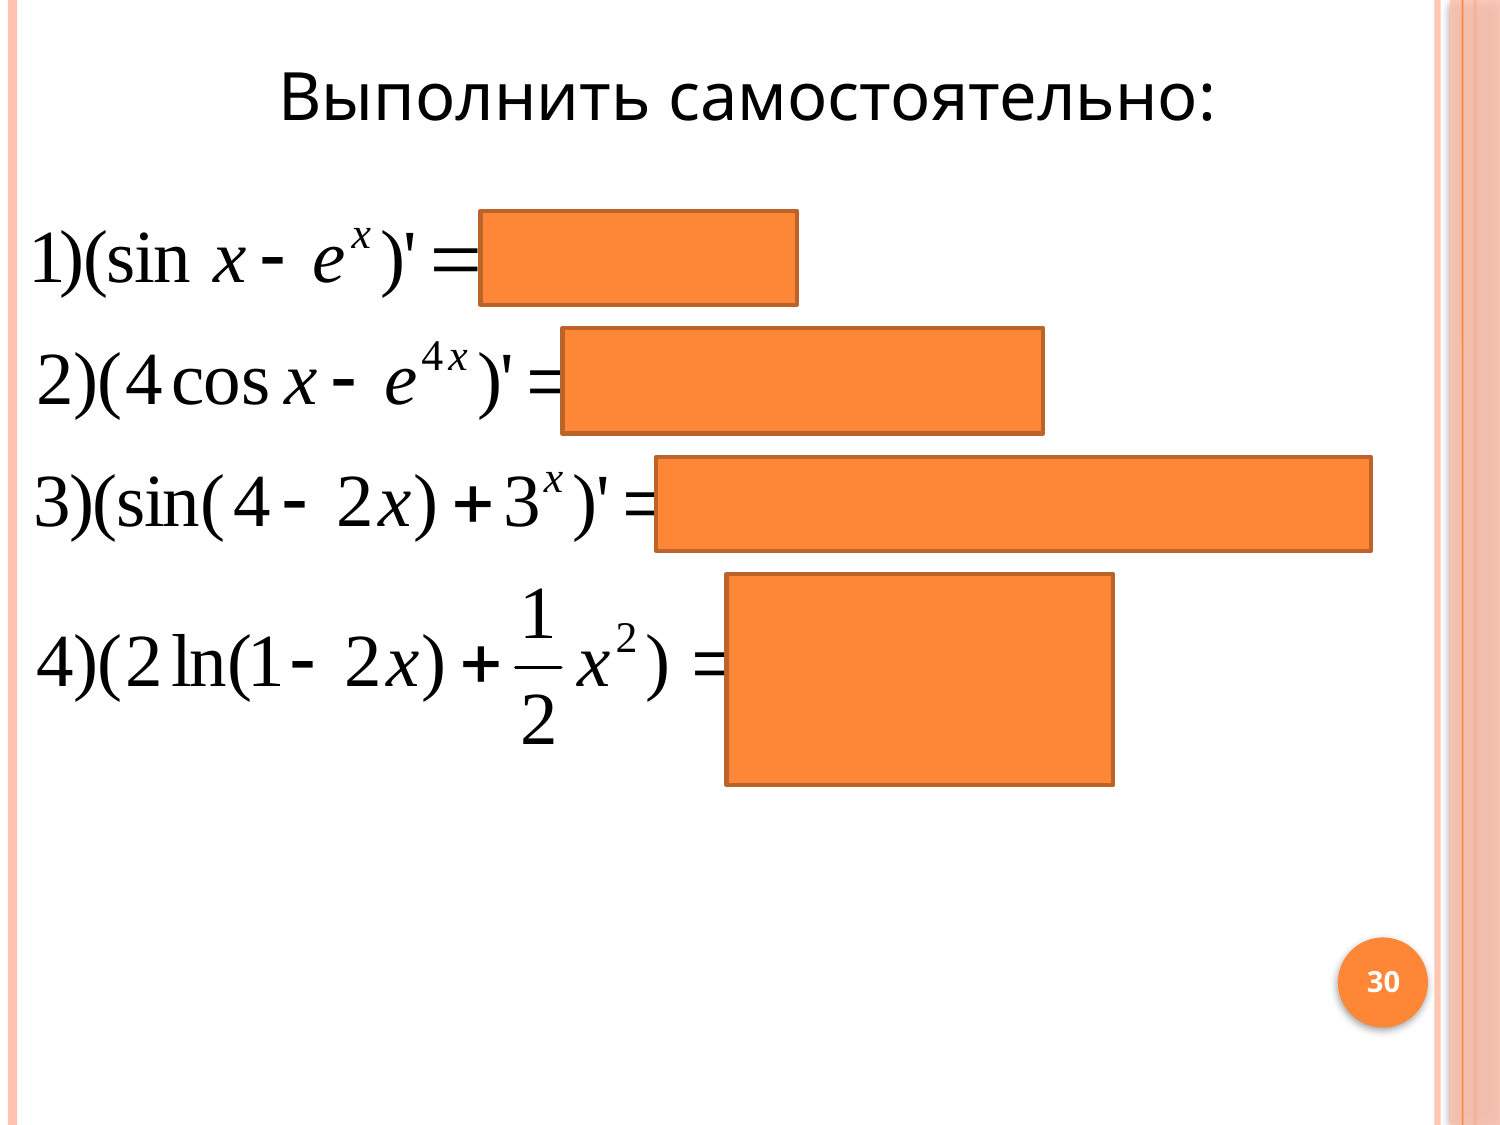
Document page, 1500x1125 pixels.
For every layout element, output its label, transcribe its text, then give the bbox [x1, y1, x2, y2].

text_box [724, 772, 1115, 787]
text_box [1363, 455, 1373, 553]
slide_number 30 [1333, 940, 1434, 1027]
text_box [24, 198, 1357, 763]
text_box Выполнить самостоятельно: [35, 0, 1461, 188]
